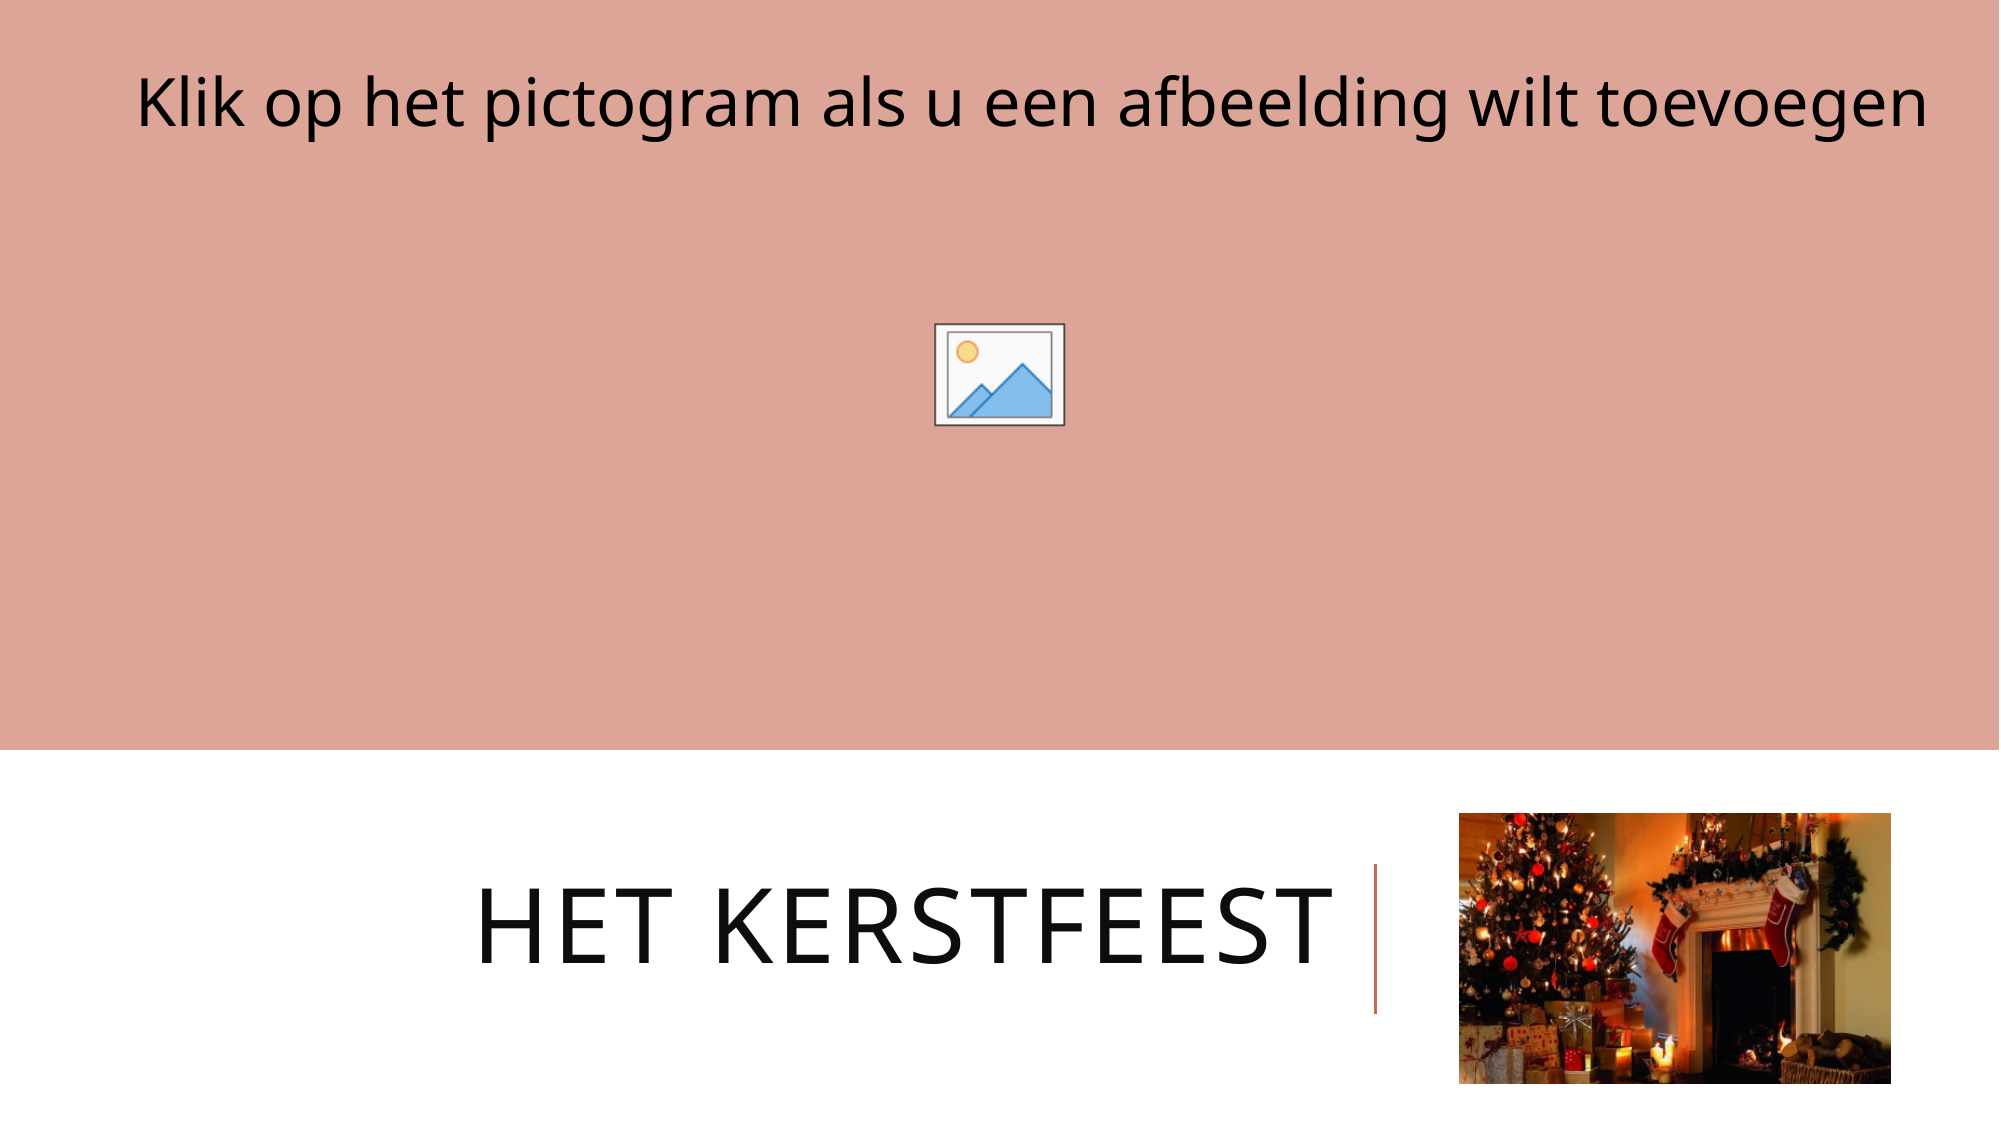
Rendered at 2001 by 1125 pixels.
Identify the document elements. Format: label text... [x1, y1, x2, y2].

title Het kerstfeest [75, 813, 1350, 1054]
picture [0, 0, 2000, 751]
picture [1458, 813, 1892, 1084]
